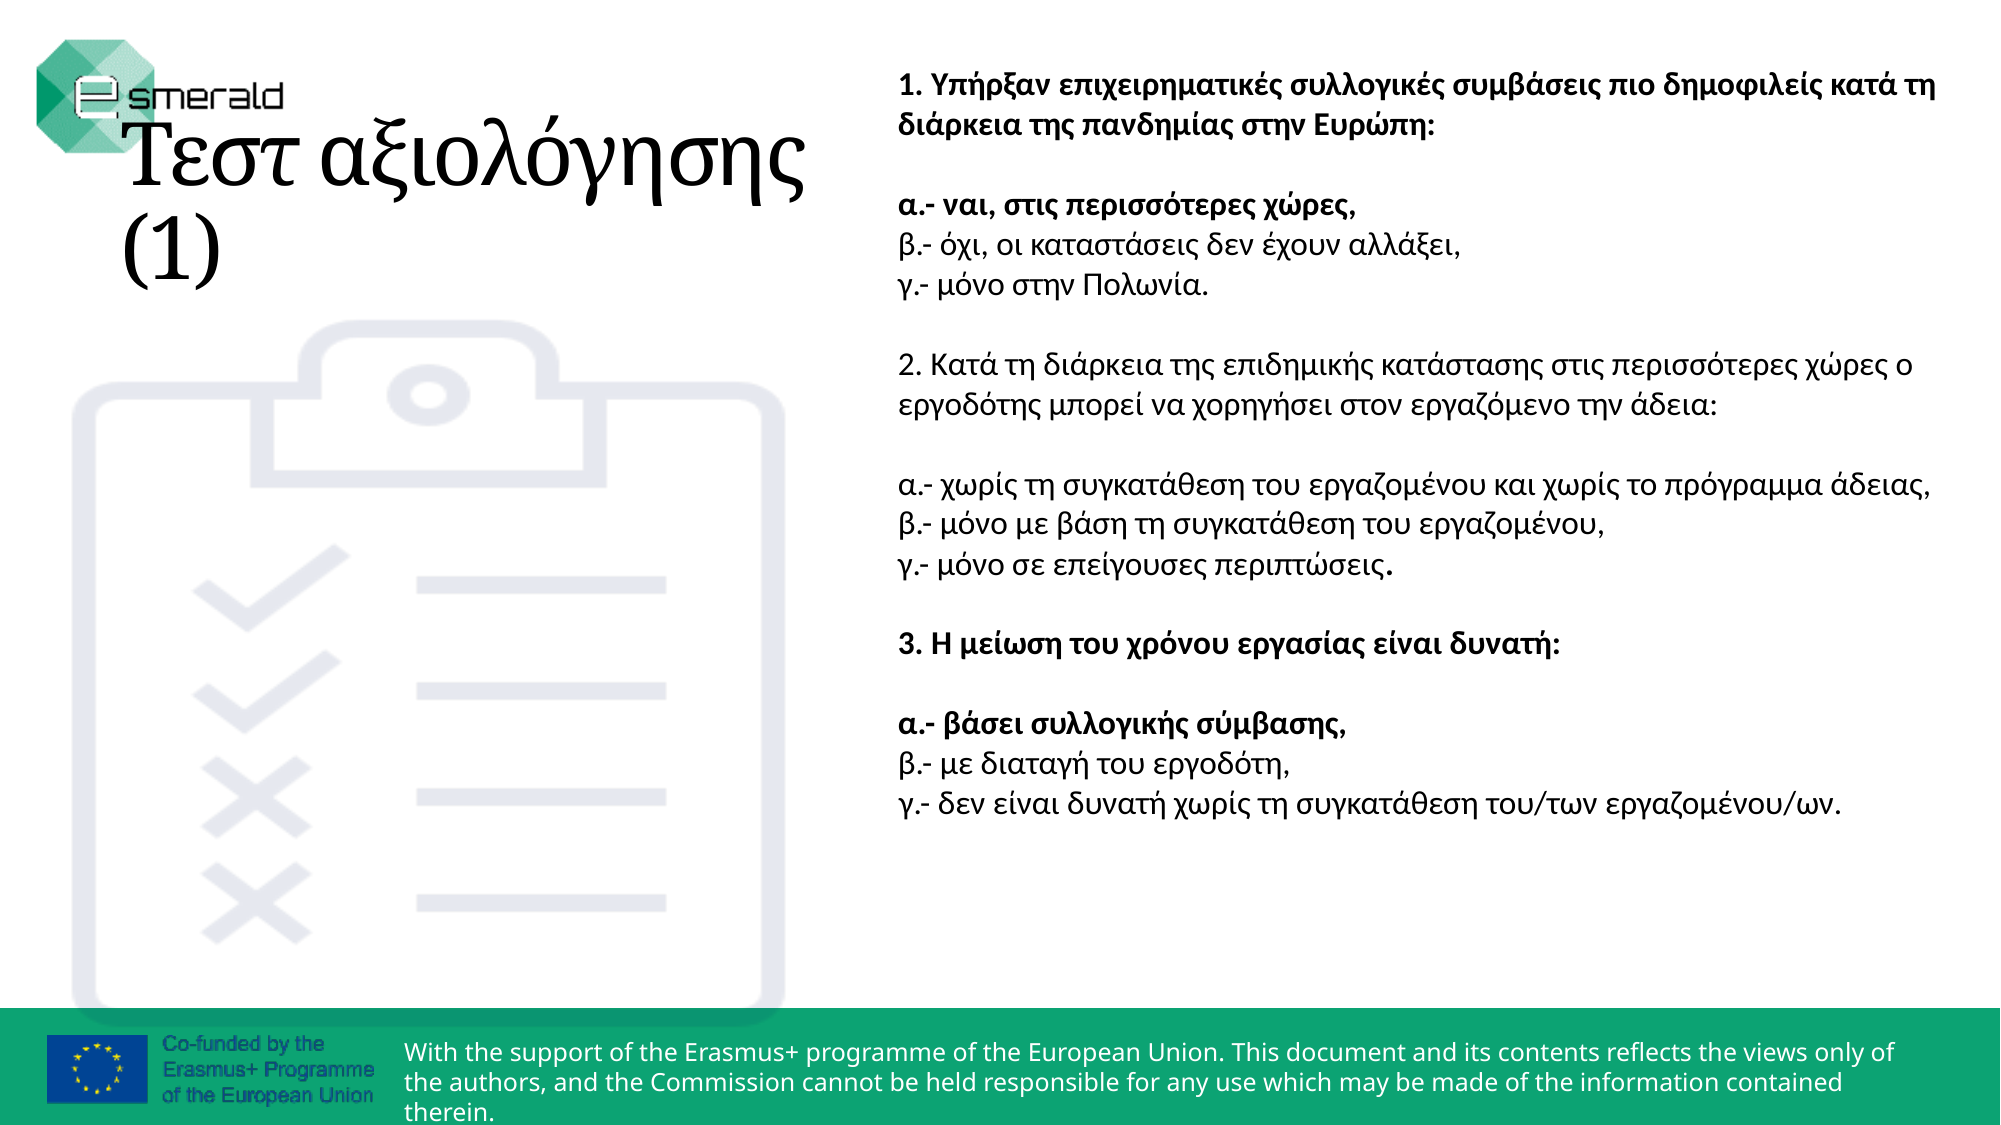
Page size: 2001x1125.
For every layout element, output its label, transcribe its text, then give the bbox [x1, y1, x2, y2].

title Τεστ αξιολόγησης (1) [105, 101, 883, 250]
text_box 1. Υπήρξαν επιχειρηματικές συλλογικές συμβάσεις πιο δημοφιλείς κατά τη διάρκεια της πανδημίας στην Ευρώπη: α.- ναι, στις περισσότερες χώρες, β.- όχι, οι καταστάσεις δεν έχουν αλλάξει, γ.- μόνο στην Πολωνία. 2. Κατά τη διάρκεια της επιδημικής κατάστασης στις περισσότερες χώρες ο εργοδότης μπορεί να χορηγήσει στον εργαζόμενο την άδεια: α.- χωρίς τη συγκατάθεση του εργαζομένου και χωρίς το πρόγραμμα άδειας, β.- μόνο με βάση τη συγκατάθεση του εργαζομένου, γ.- μόνο σε επείγουσες περιπτώσεις. 3. Η μείωση του χρόνου εργασίας είναι δυνατή: α.- βάσει συλλογικής σύμβασης, β.- με διαταγή του εργοδότη, γ.- δεν είναι δυνατή χωρίς τη συγκατάθεση του/των εργαζομένου/ων. [883, 55, 1960, 829]
picture [0, 250, 1001, 1107]
picture [15, 18, 302, 169]
